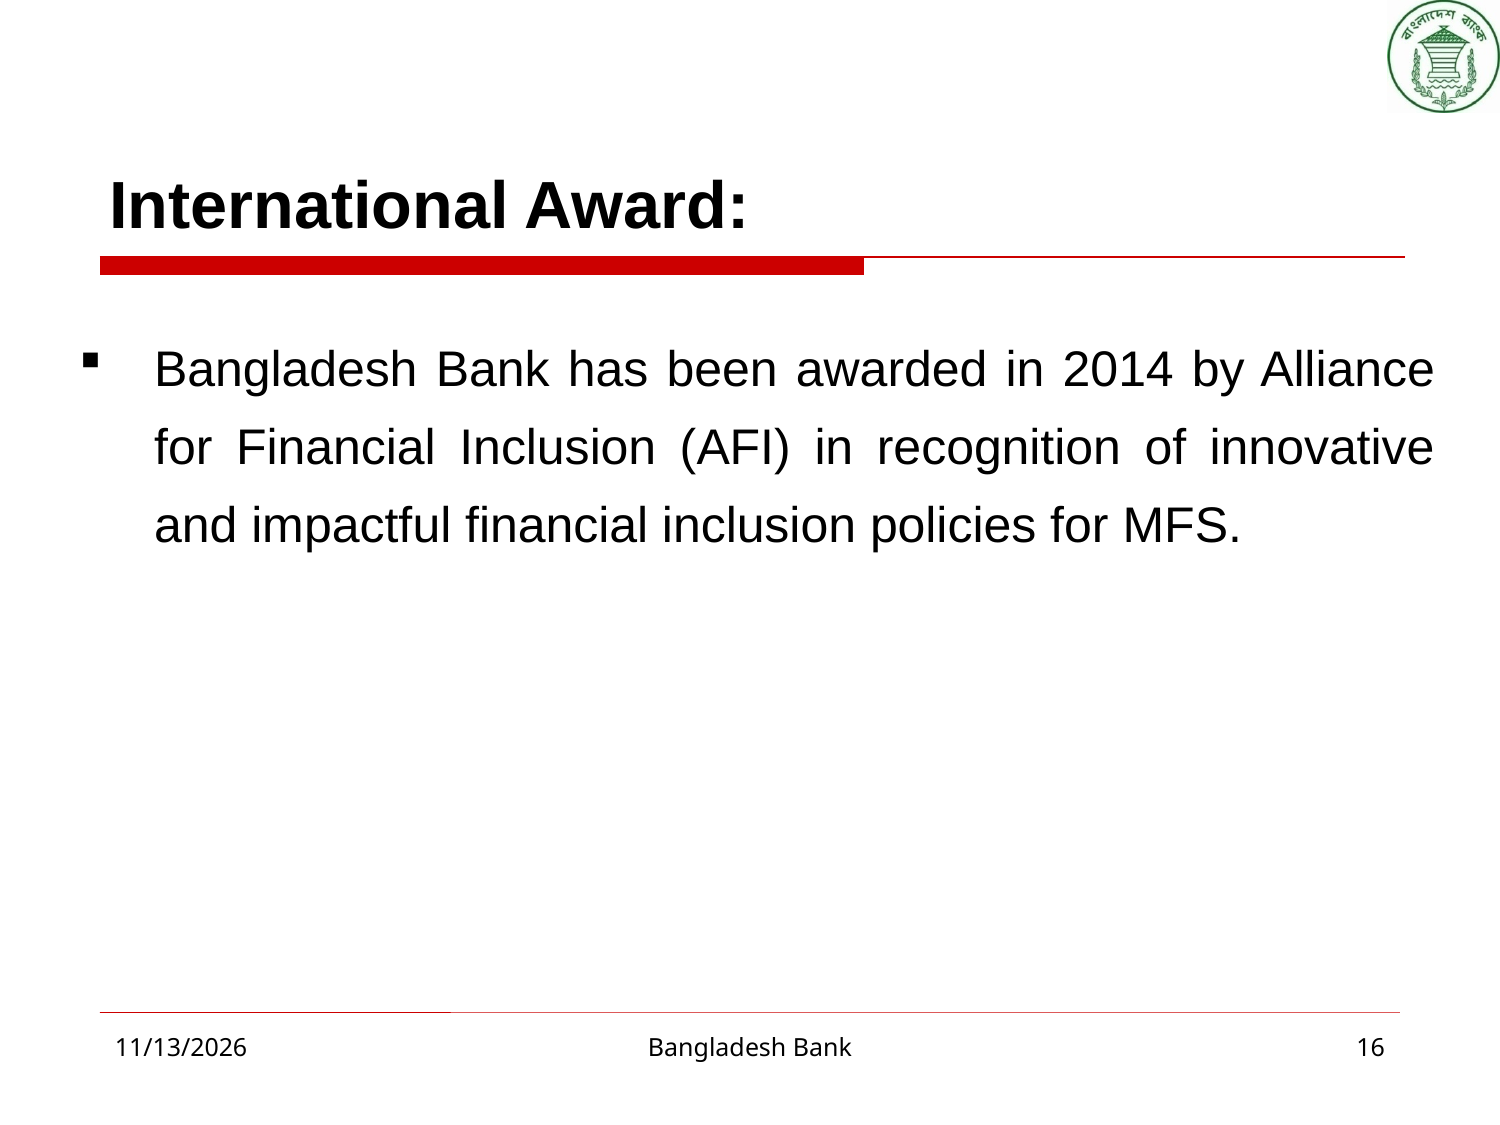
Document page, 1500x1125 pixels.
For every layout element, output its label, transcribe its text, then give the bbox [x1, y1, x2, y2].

slide_number 16 [1074, 1024, 1401, 1103]
title International Award: [93, 49, 1407, 250]
picture [1387, 0, 1500, 113]
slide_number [99, 1024, 426, 1103]
footer Bangladesh Bank [512, 1024, 988, 1103]
text_box Bangladesh Bank has been awarded in 2014 by Alliance for Financial Inclusion (AFI) in recognition of innovative and impactful financial inclusion policies for MFS. [64, 311, 1450, 620]
